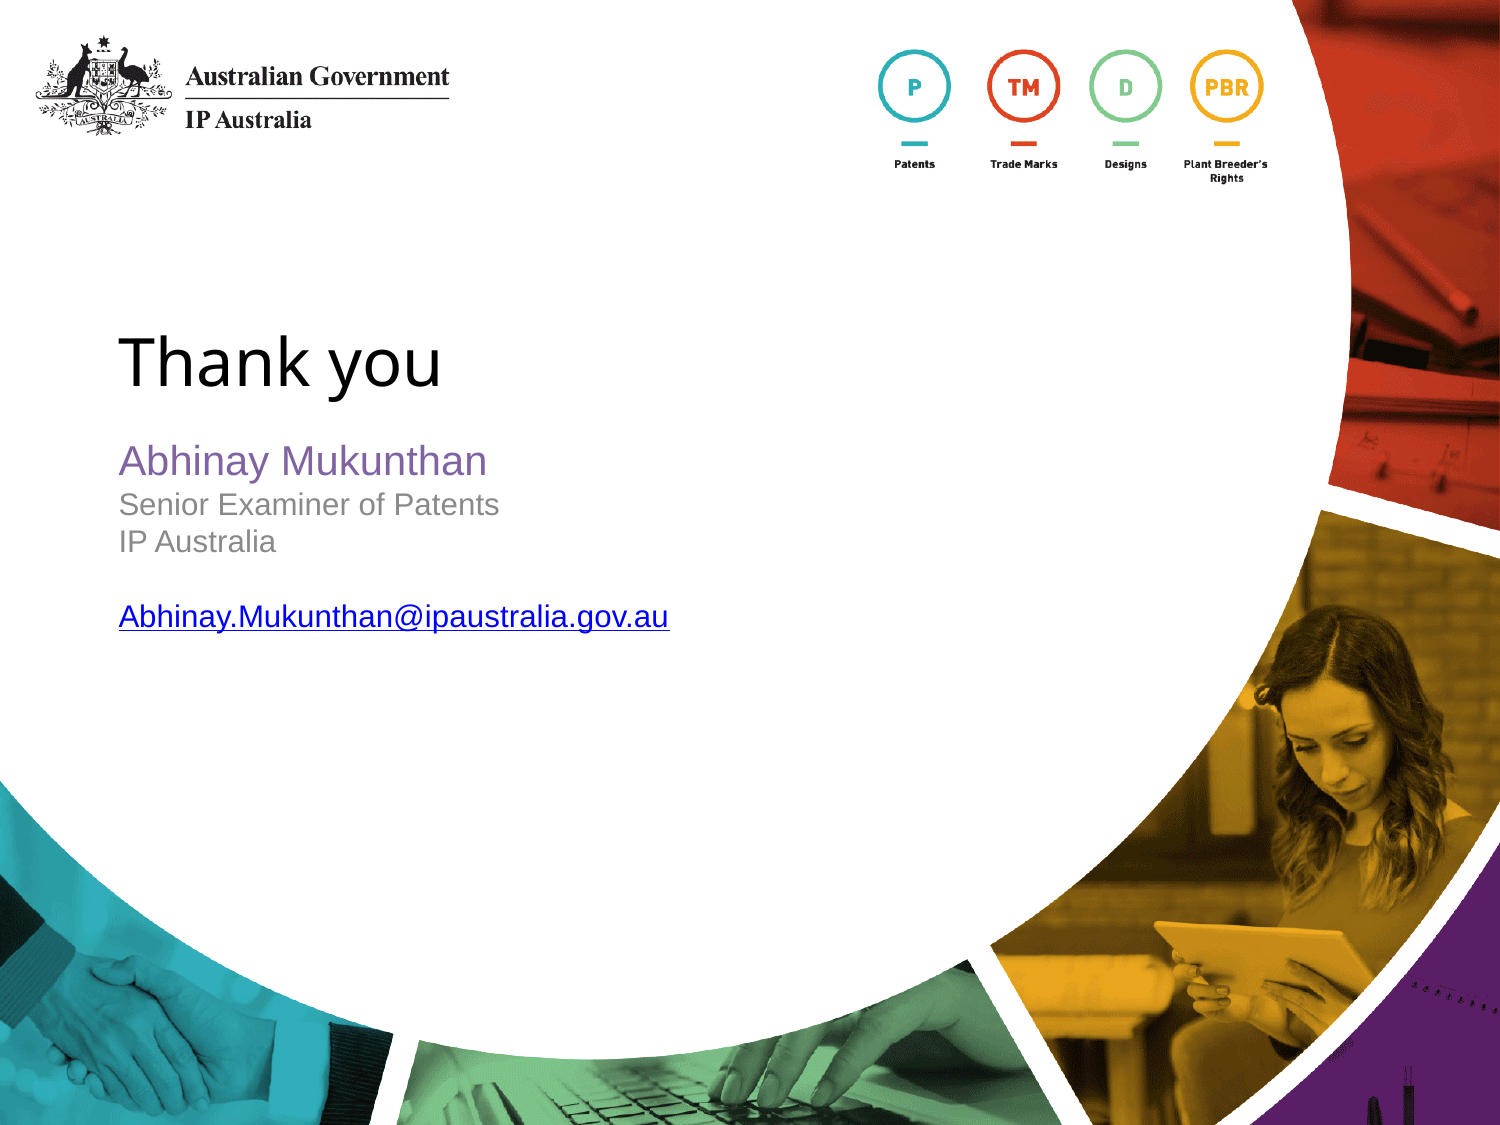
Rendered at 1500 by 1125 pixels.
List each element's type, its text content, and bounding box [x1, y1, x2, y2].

picture [0, 0, 1500, 1125]
subtitle Abhinay Mukunthan Senior Examiner of Patents IP Australia Abhinay.Mukunthan@ipaustralia.gov.au [103, 426, 1218, 688]
title Thank you [103, 275, 1216, 407]
